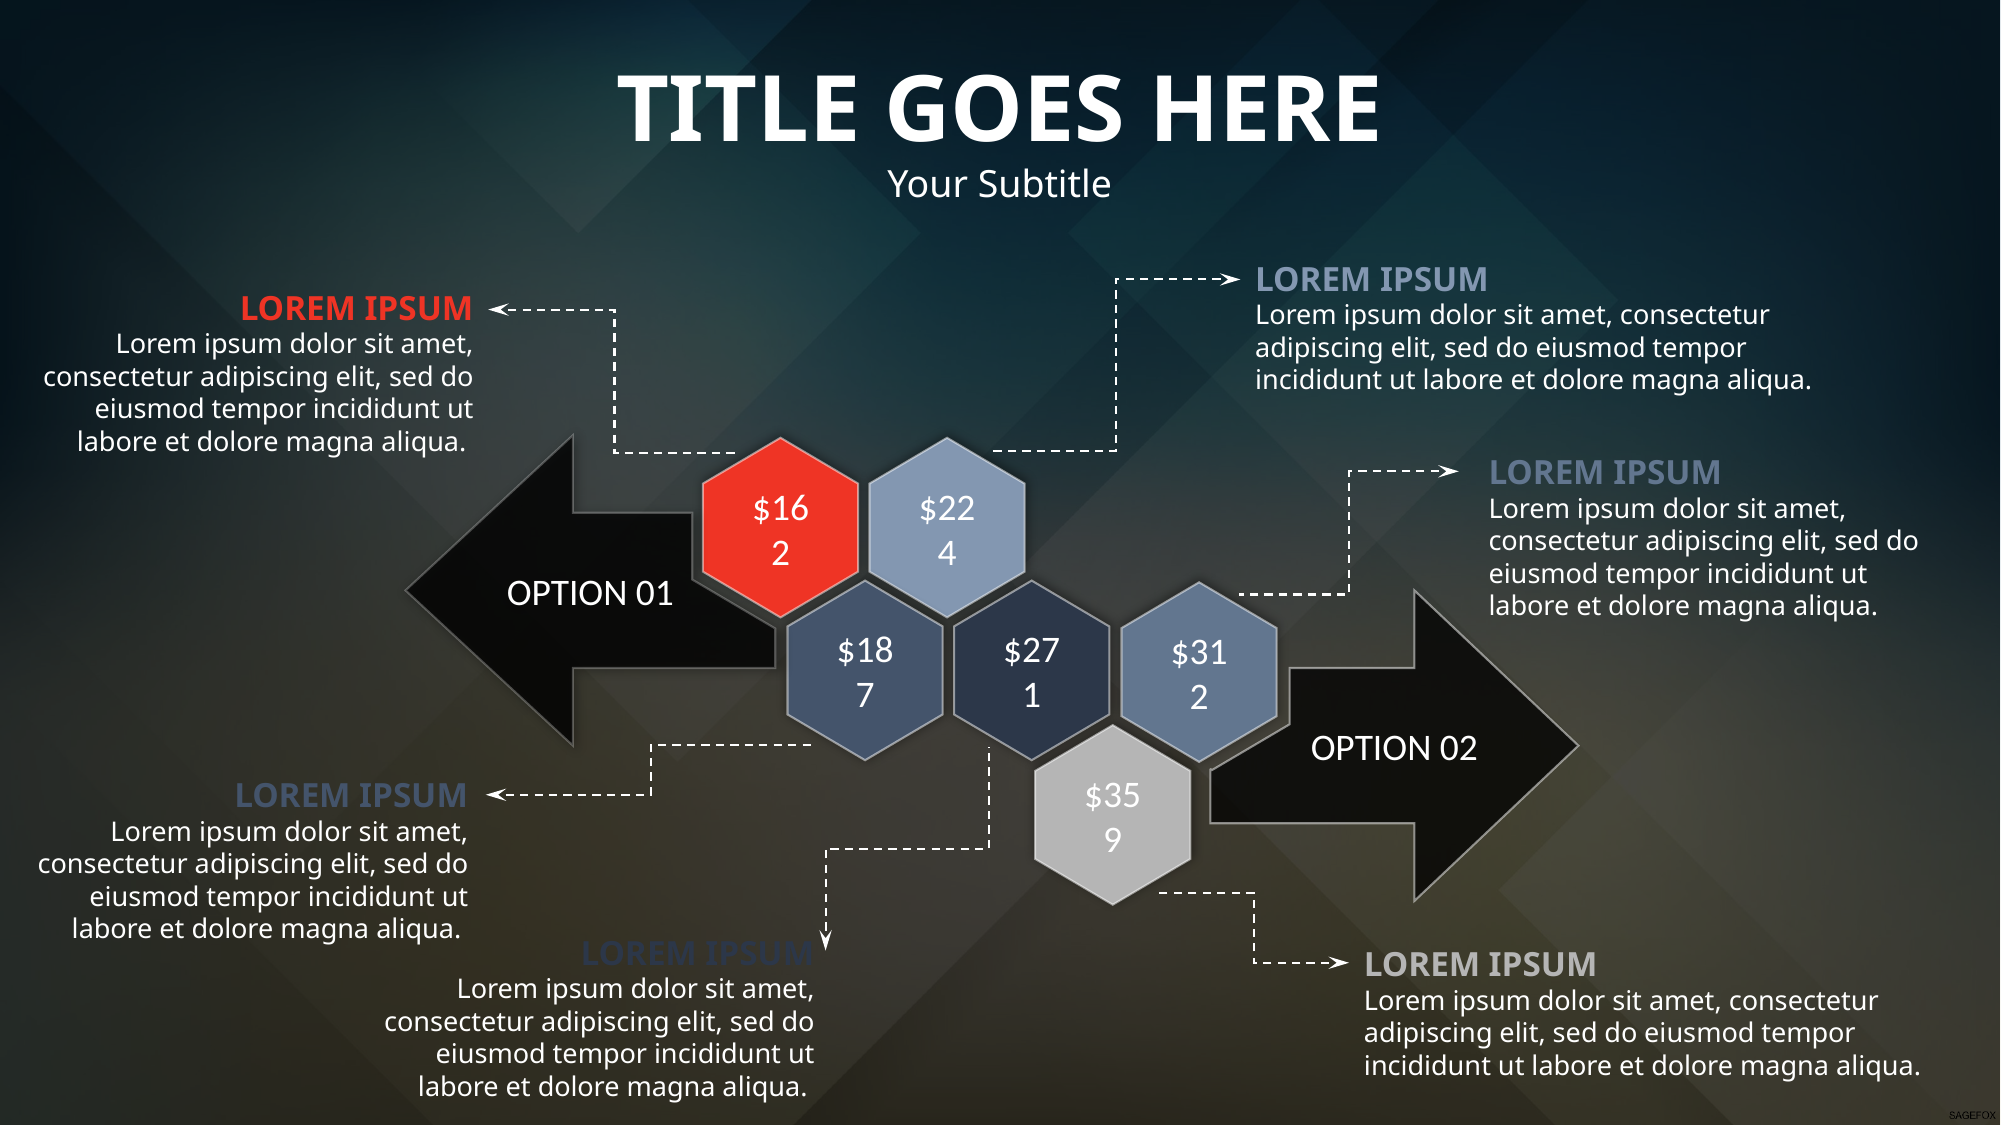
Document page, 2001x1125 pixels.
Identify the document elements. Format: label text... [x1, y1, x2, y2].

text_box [1158, 892, 1350, 963]
text_box $271 [953, 579, 1111, 762]
text_box LOREM IPSUM Lorem ipsum dolor sit amet, consectetur adipiscing elit, sed do eiusmod tempor incididunt ut labore et dolore magna aliqua. [18, 279, 489, 464]
text_box LOREM IPSUM Lorem ipsum dolor sit amet, consectetur adipiscing elit, sed do eiusmod tempor incididunt ut labore et dolore magna aliqua. [13, 767, 483, 952]
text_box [805, 766, 1010, 931]
text_box $162 [701, 436, 860, 619]
text_box LOREM IPSUM Lorem ipsum dolor sit amet, consectetur adipiscing elit, sed do eiusmod tempor incididunt ut labore et dolore magna aliqua. [359, 924, 830, 1109]
text_box OPTION 01 [404, 453, 777, 744]
text_box LOREM IPSUM Lorem ipsum dolor sit amet, consectetur adipiscing elit, sed do eiusmod tempor incididunt ut labore et dolore magna aliqua. [1349, 935, 1944, 1089]
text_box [485, 744, 816, 795]
picture [0, 0, 2001, 1125]
text_box TITLE GOES HERE Your Subtitle [548, 42, 1452, 212]
text_box OPTION 02 [1209, 595, 1580, 904]
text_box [1239, 471, 1459, 595]
text_box $312 [1120, 581, 1278, 764]
text_box $224 [868, 436, 1026, 617]
text_box $359 [1034, 723, 1192, 906]
text_box LOREM IPSUM Lorem ipsum dolor sit amet, consectetur adipiscing elit, sed do eiusmod tempor incididunt ut labore et dolore magna aliqua. [1473, 443, 1944, 629]
text_box $187 [786, 579, 944, 762]
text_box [488, 309, 741, 453]
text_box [991, 279, 1241, 452]
text_box LOREM IPSUM Lorem ipsum dolor sit amet, consectetur adipiscing elit, sed do eiusmod tempor incididunt ut labore et dolore magna aliqua. [1240, 250, 1879, 403]
